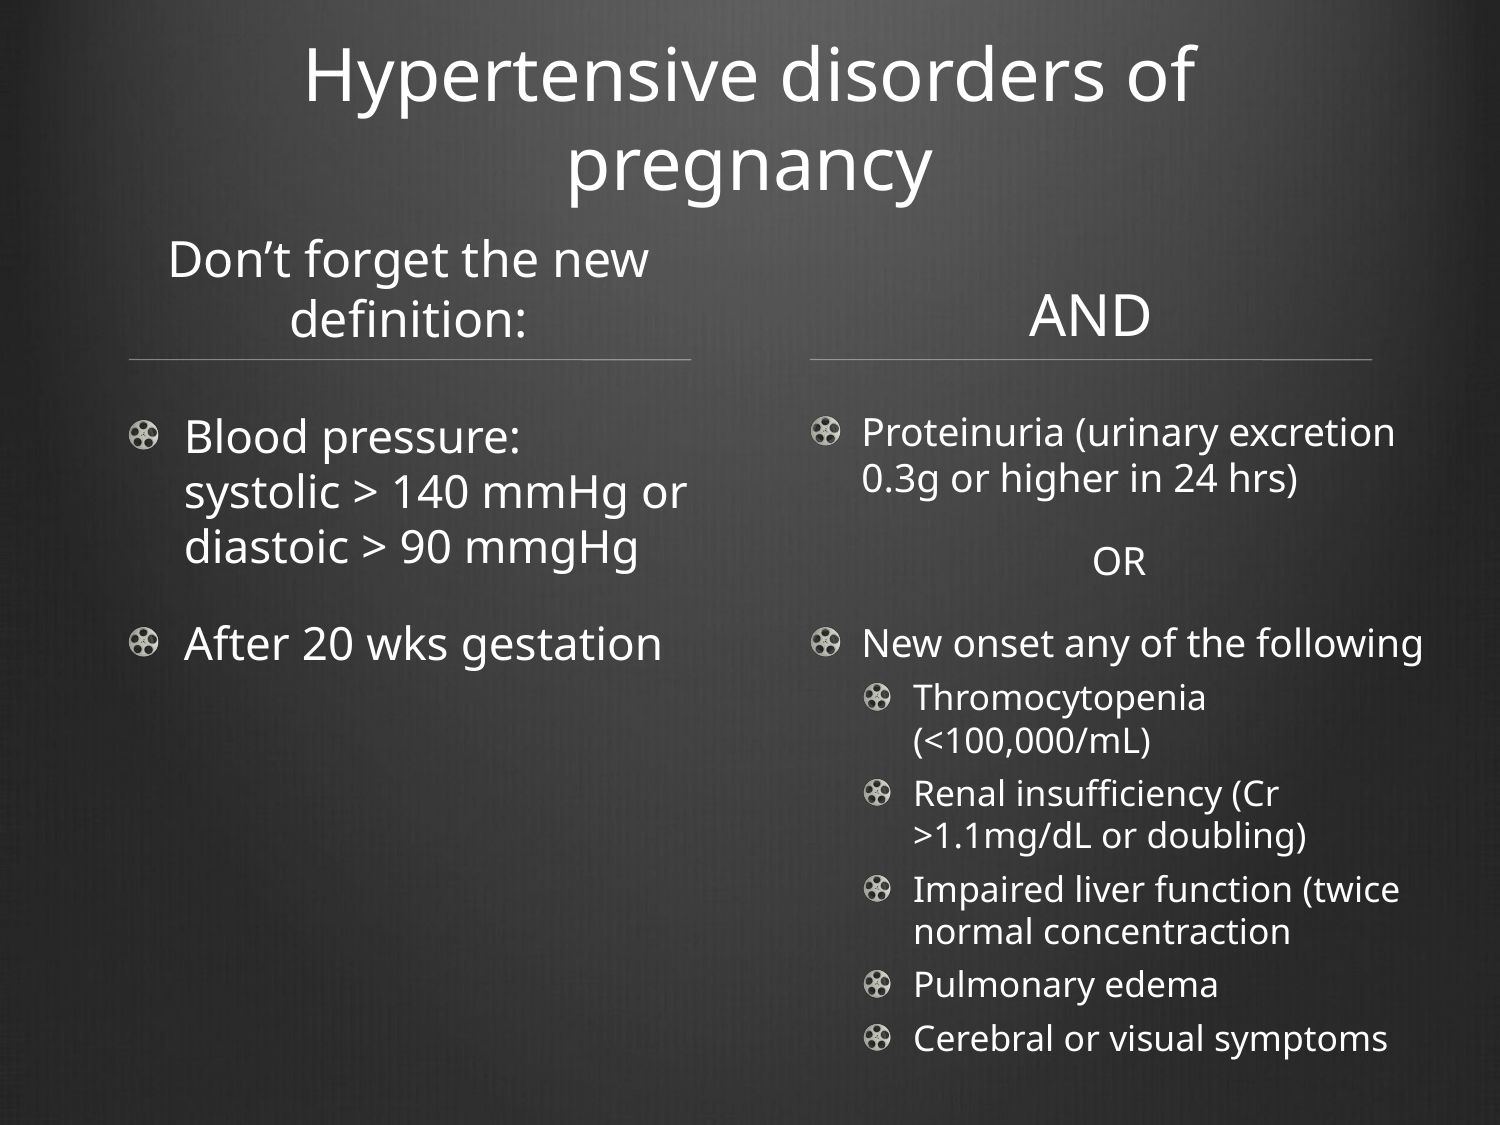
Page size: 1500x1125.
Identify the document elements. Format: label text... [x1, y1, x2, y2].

picture [862, 873, 892, 903]
picture [127, 418, 160, 451]
picture [862, 777, 892, 807]
title Hypertensive disorders of pregnancy [112, 19, 1388, 213]
picture [809, 414, 842, 447]
picture [862, 1022, 892, 1052]
list Proteinuria (urinary excretion 0.3g or higher in 24 hrs) OR New onset any of the following Thromocytopenia (<100,000/mL) Renal insufficiency (Cr >1.1mg/dL or doubling) Impaired liver function (twice normal concentraction Pulmonary edema Cerebral or visual symptoms [794, 399, 1444, 1081]
list Blood pressure: systolic > 140 mmHg or diastoic > 90 mmgHg After 20 wks gestation [112, 399, 705, 1005]
picture [862, 681, 892, 712]
list AND [794, 254, 1388, 356]
picture [127, 625, 160, 658]
list Don’t forget the new definition: [112, 212, 705, 356]
picture [809, 625, 842, 658]
picture [862, 968, 892, 999]
